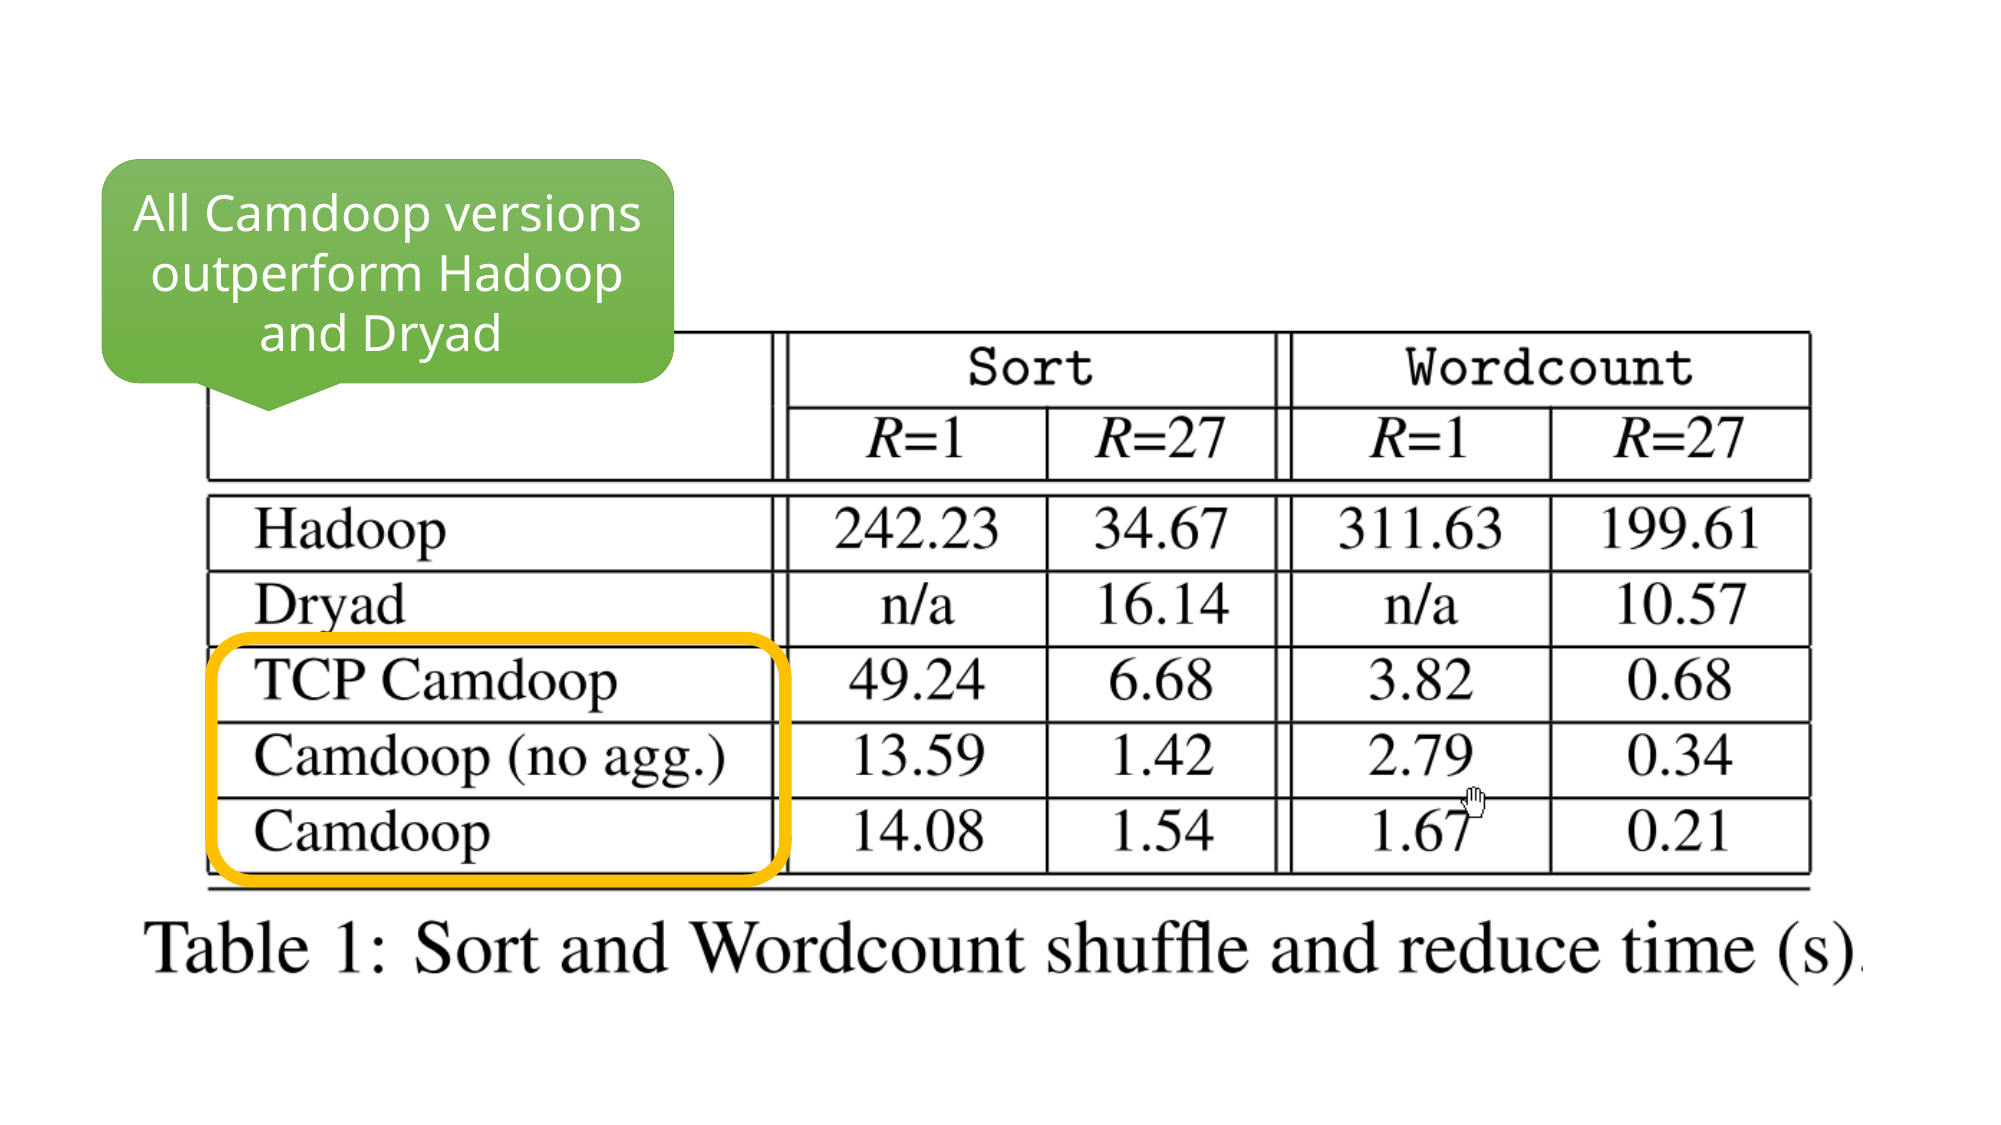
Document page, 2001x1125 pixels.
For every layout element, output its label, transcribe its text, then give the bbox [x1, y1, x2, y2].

text_box All Camdoop versions outperform Hadoop and Dryad [101, 159, 675, 384]
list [137, 308, 1863, 1005]
